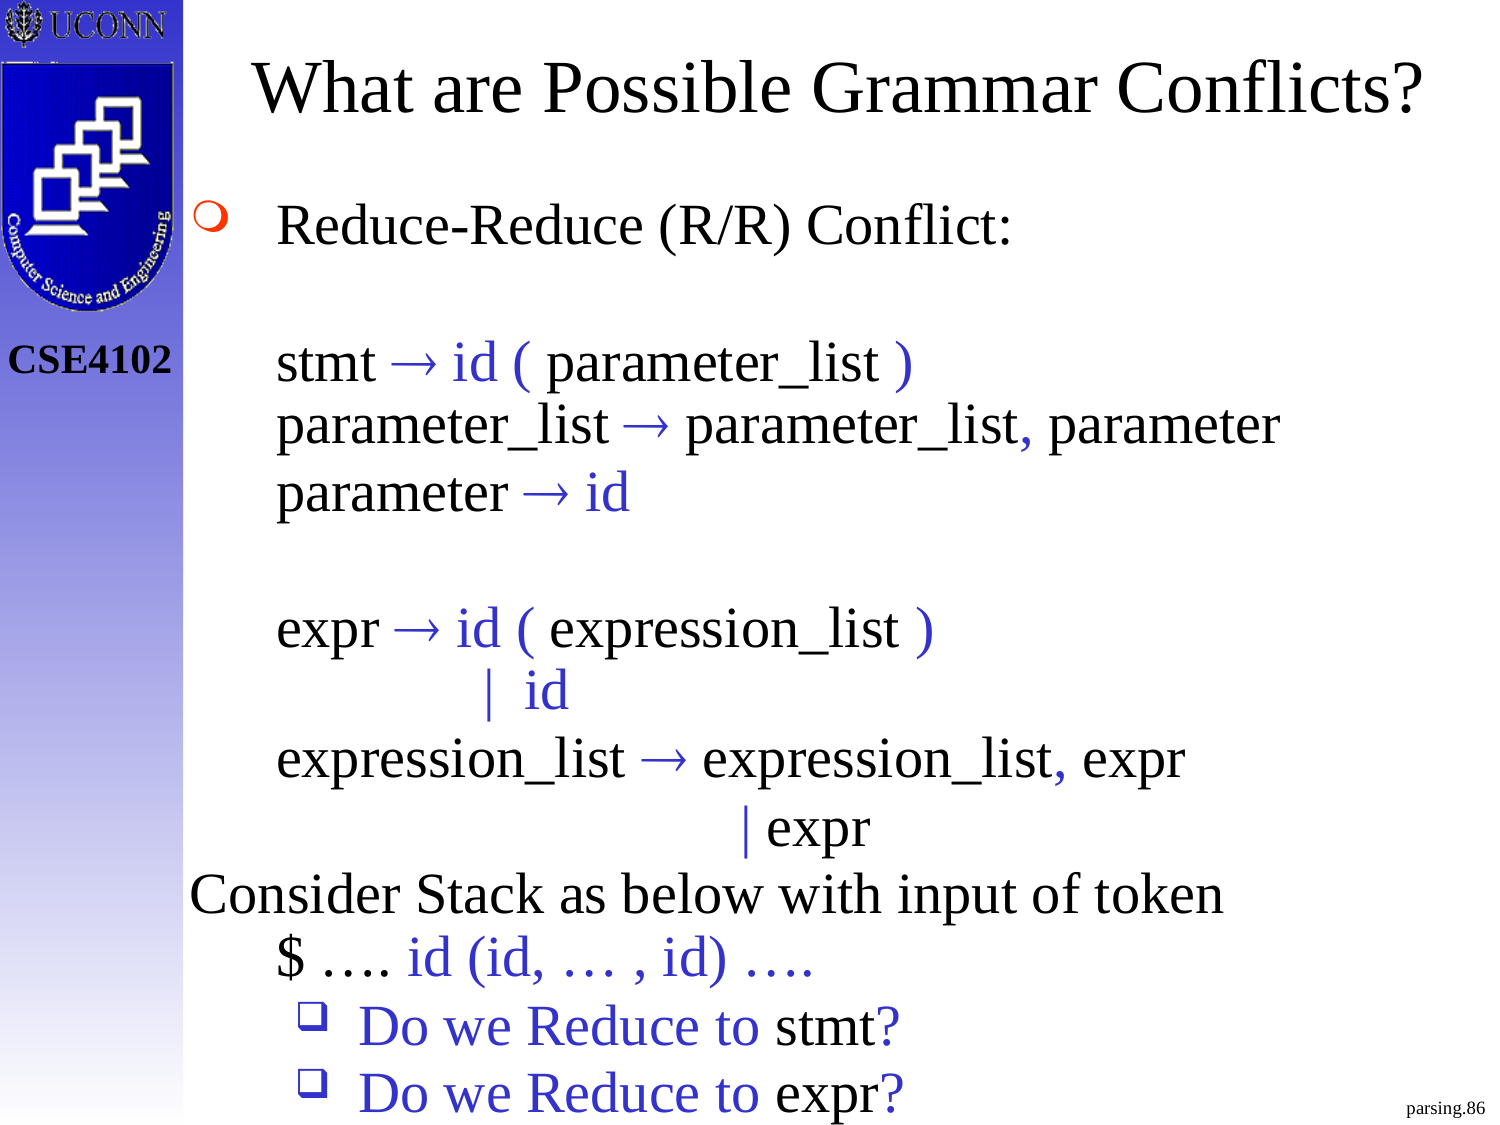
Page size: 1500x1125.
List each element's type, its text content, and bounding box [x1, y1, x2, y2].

list Reduce-Reduce (R/R) Conflict: stmt  id ( parameter_list ) parameter_list  parameter_list, parameter parameter  id expr  id ( expression_list ) | id expression_list  expression_list, expr | expr Consider Stack as below with input of token $ …. id (id, … , id) …. Do we Reduce to stmt? Do we Reduce to expr? [174, 187, 1500, 1061]
title What are Possible Grammar Conflicts? [177, 0, 1500, 183]
picture [0, 0, 175, 313]
